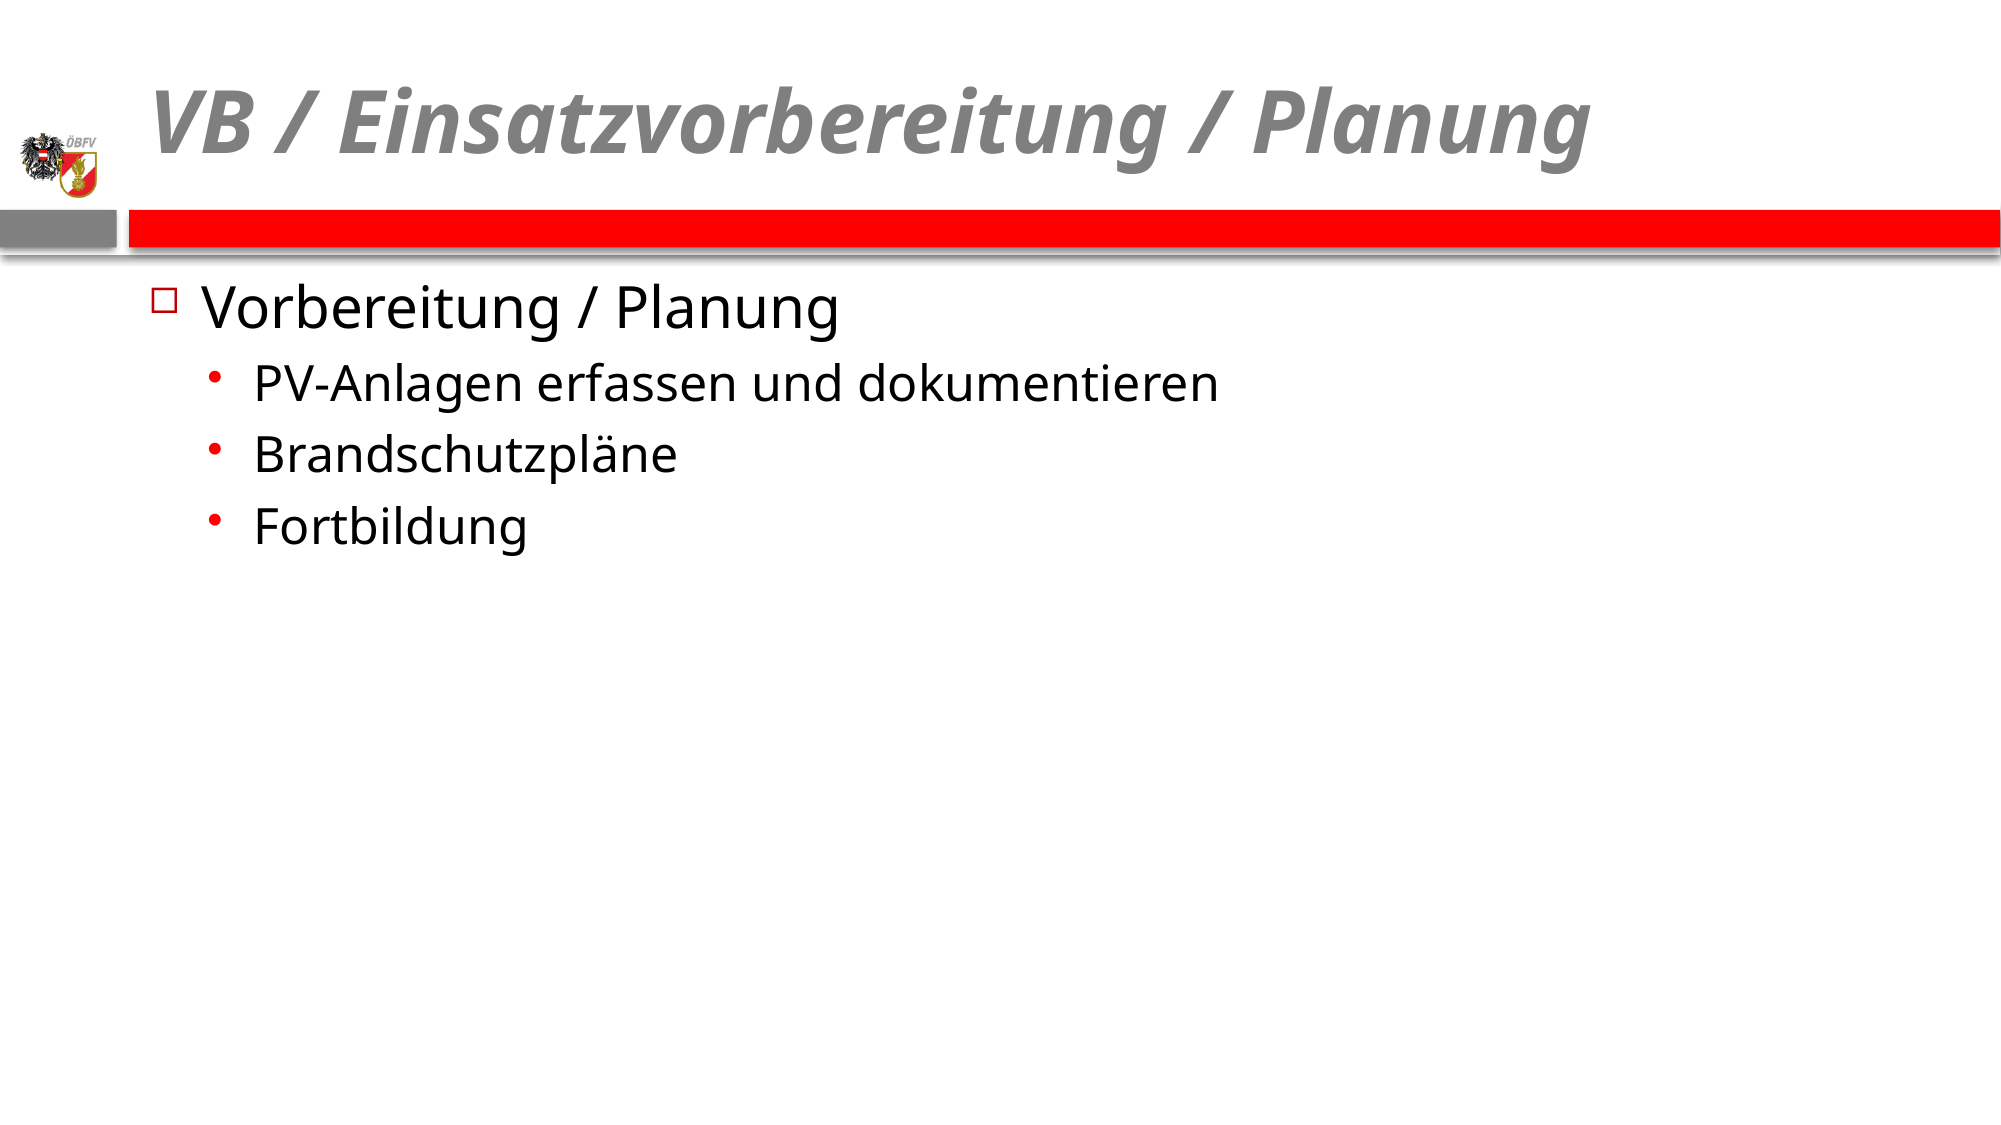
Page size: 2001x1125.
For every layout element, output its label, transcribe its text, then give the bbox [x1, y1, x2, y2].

picture [20, 133, 97, 198]
list Vorbereitung / Planung PV-Anlagen erfassen und dokumentieren Brandschutzpläne Fortbildung [133, 262, 1918, 1000]
title VB / Einsatzvorbereitung / Planung [133, 37, 1918, 200]
